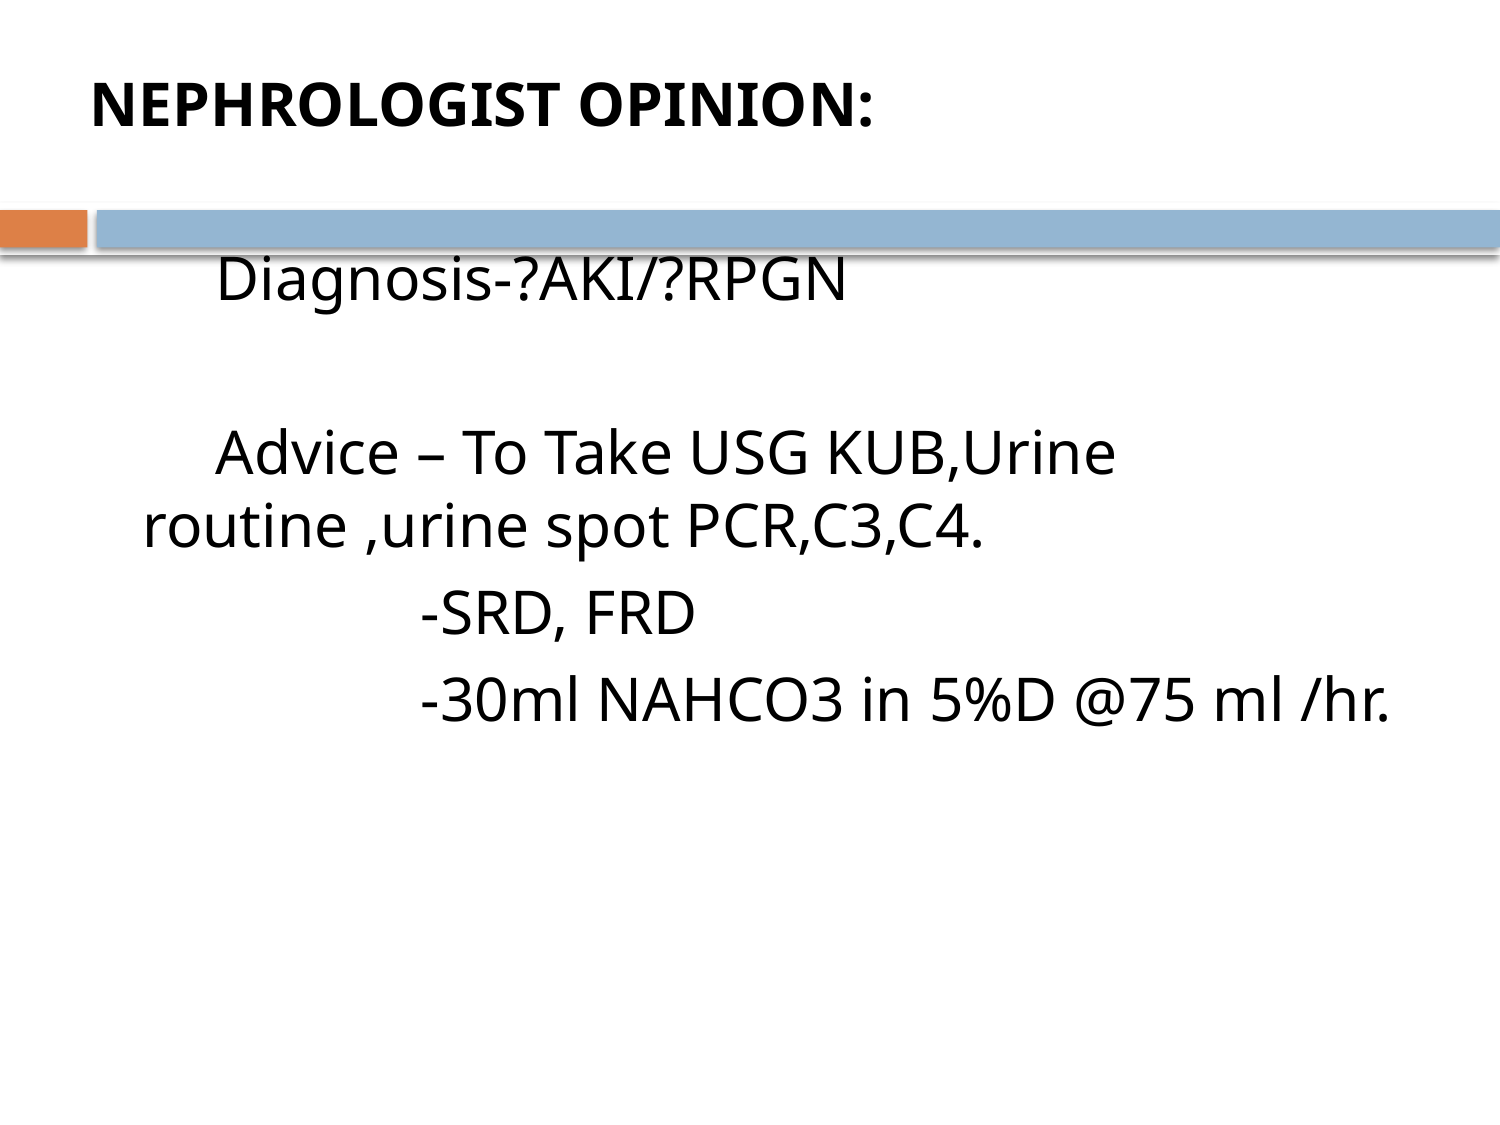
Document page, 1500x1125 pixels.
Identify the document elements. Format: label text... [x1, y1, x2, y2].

list NEPHROLOGIST OPINION: Diagnosis-?AKI/?RPGN Advice – To Take USG KUB,Urine routine ,urine spot PCR,C3,C4. -SRD, FRD -30ml NAHCO3 in 5%D @75 ml /hr. [75, 58, 1425, 1067]
